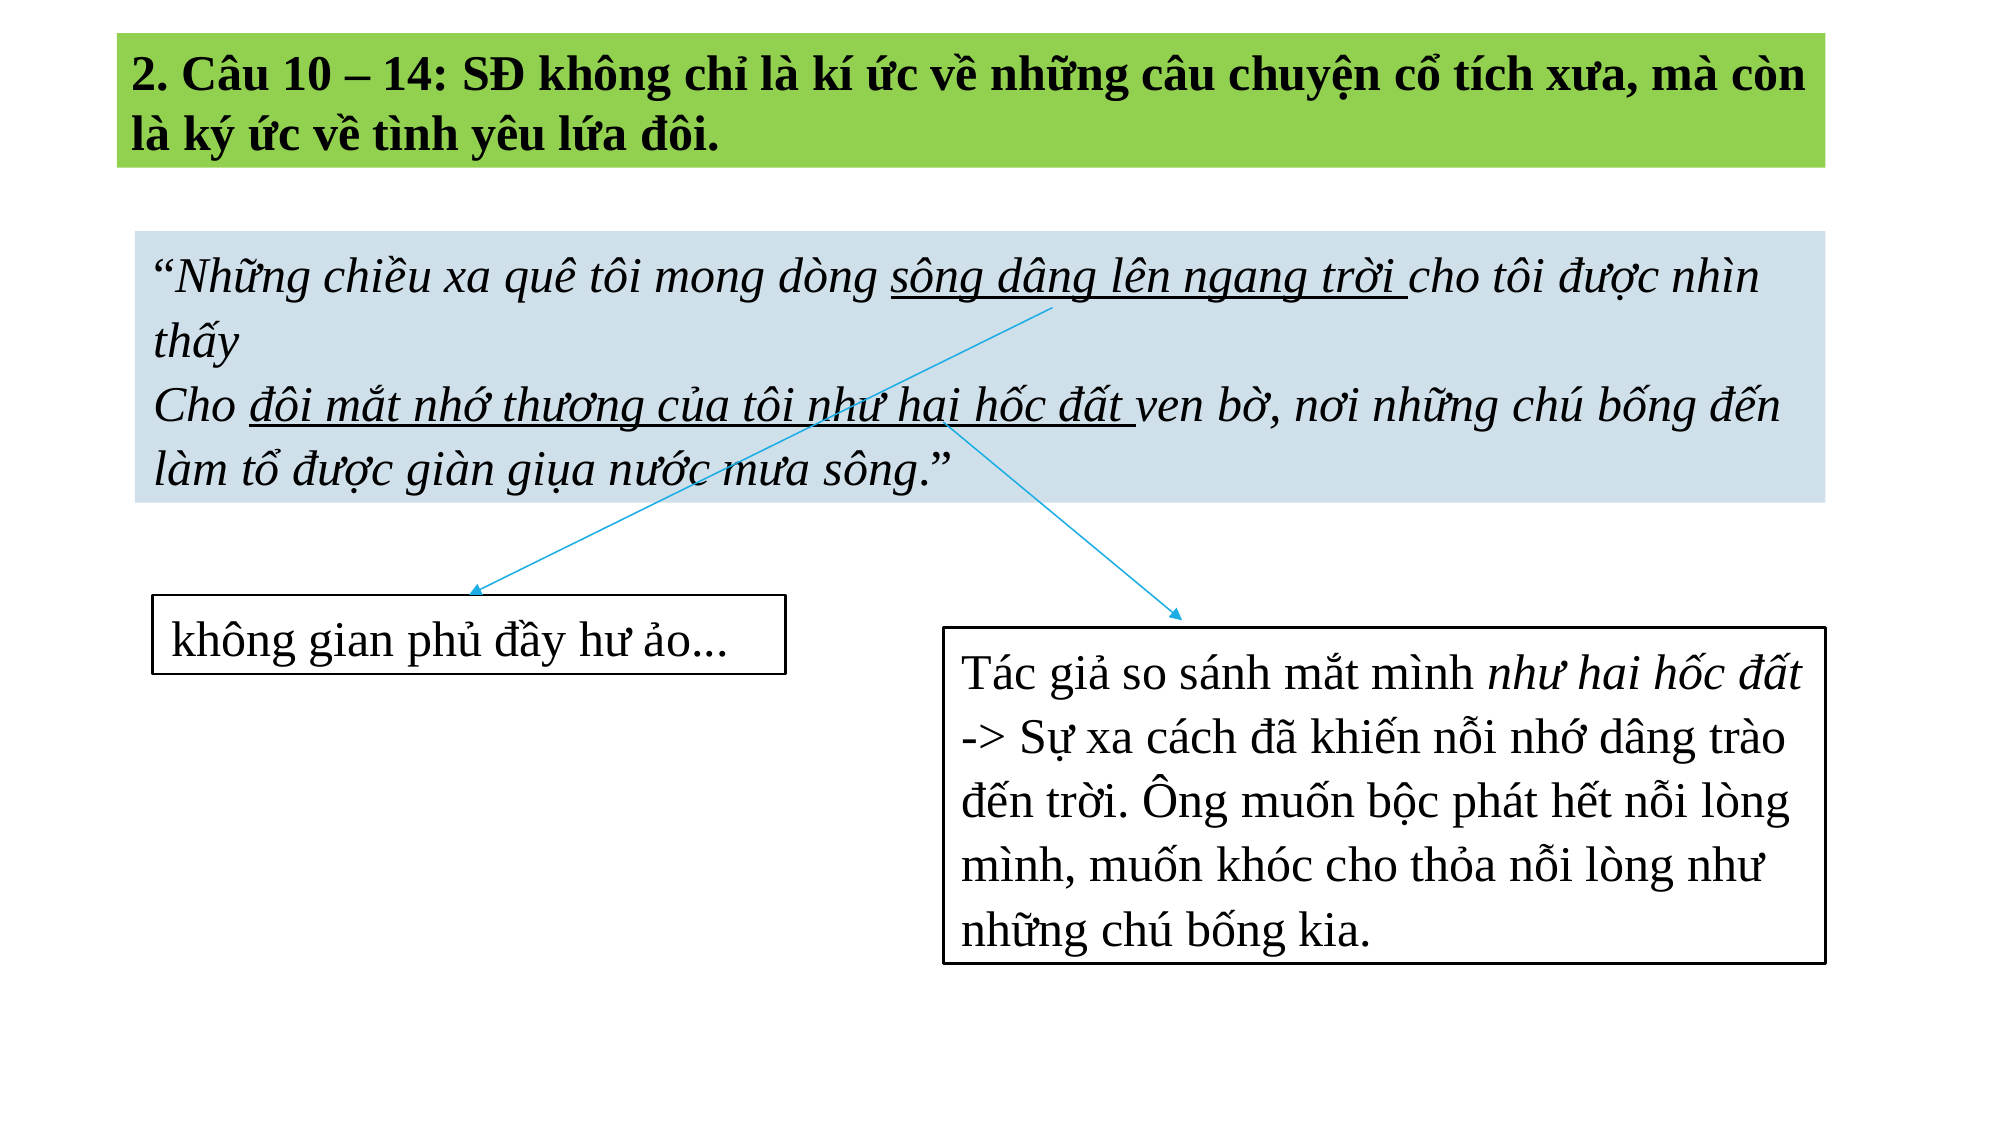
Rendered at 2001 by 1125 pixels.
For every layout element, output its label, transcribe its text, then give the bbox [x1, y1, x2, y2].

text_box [942, 421, 1183, 621]
text_box 2. Câu 10 – 14: SĐ không chỉ là kí ức về những câu chuyện cổ tích xưa, mà còn là ký ức về tình yêu lứa đôi. [116, 33, 1826, 168]
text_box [468, 307, 1053, 596]
text_box “Những chiều xa quê tôi mong dòng sông dâng lên ngang trời cho tôi được nhìn thấy Cho đôi mắt nhớ thương của tôi như hai hốc đất ven bờ, nơi những chú bống đến làm tổ được giàn giụa nước mưa sông.” [134, 231, 1826, 503]
text_box không gian phủ đầy hư ảo... [151, 594, 787, 675]
text_box Tác giả so sánh mắt mình như hai hốc đất -> Sự xa cách đã khiến nỗi nhớ dâng trào đến trời. Ông muốn bộc phát hết nỗi lòng mình, muốn khóc cho thỏa nỗi lòng như những chú bống kia. [942, 626, 1827, 965]
